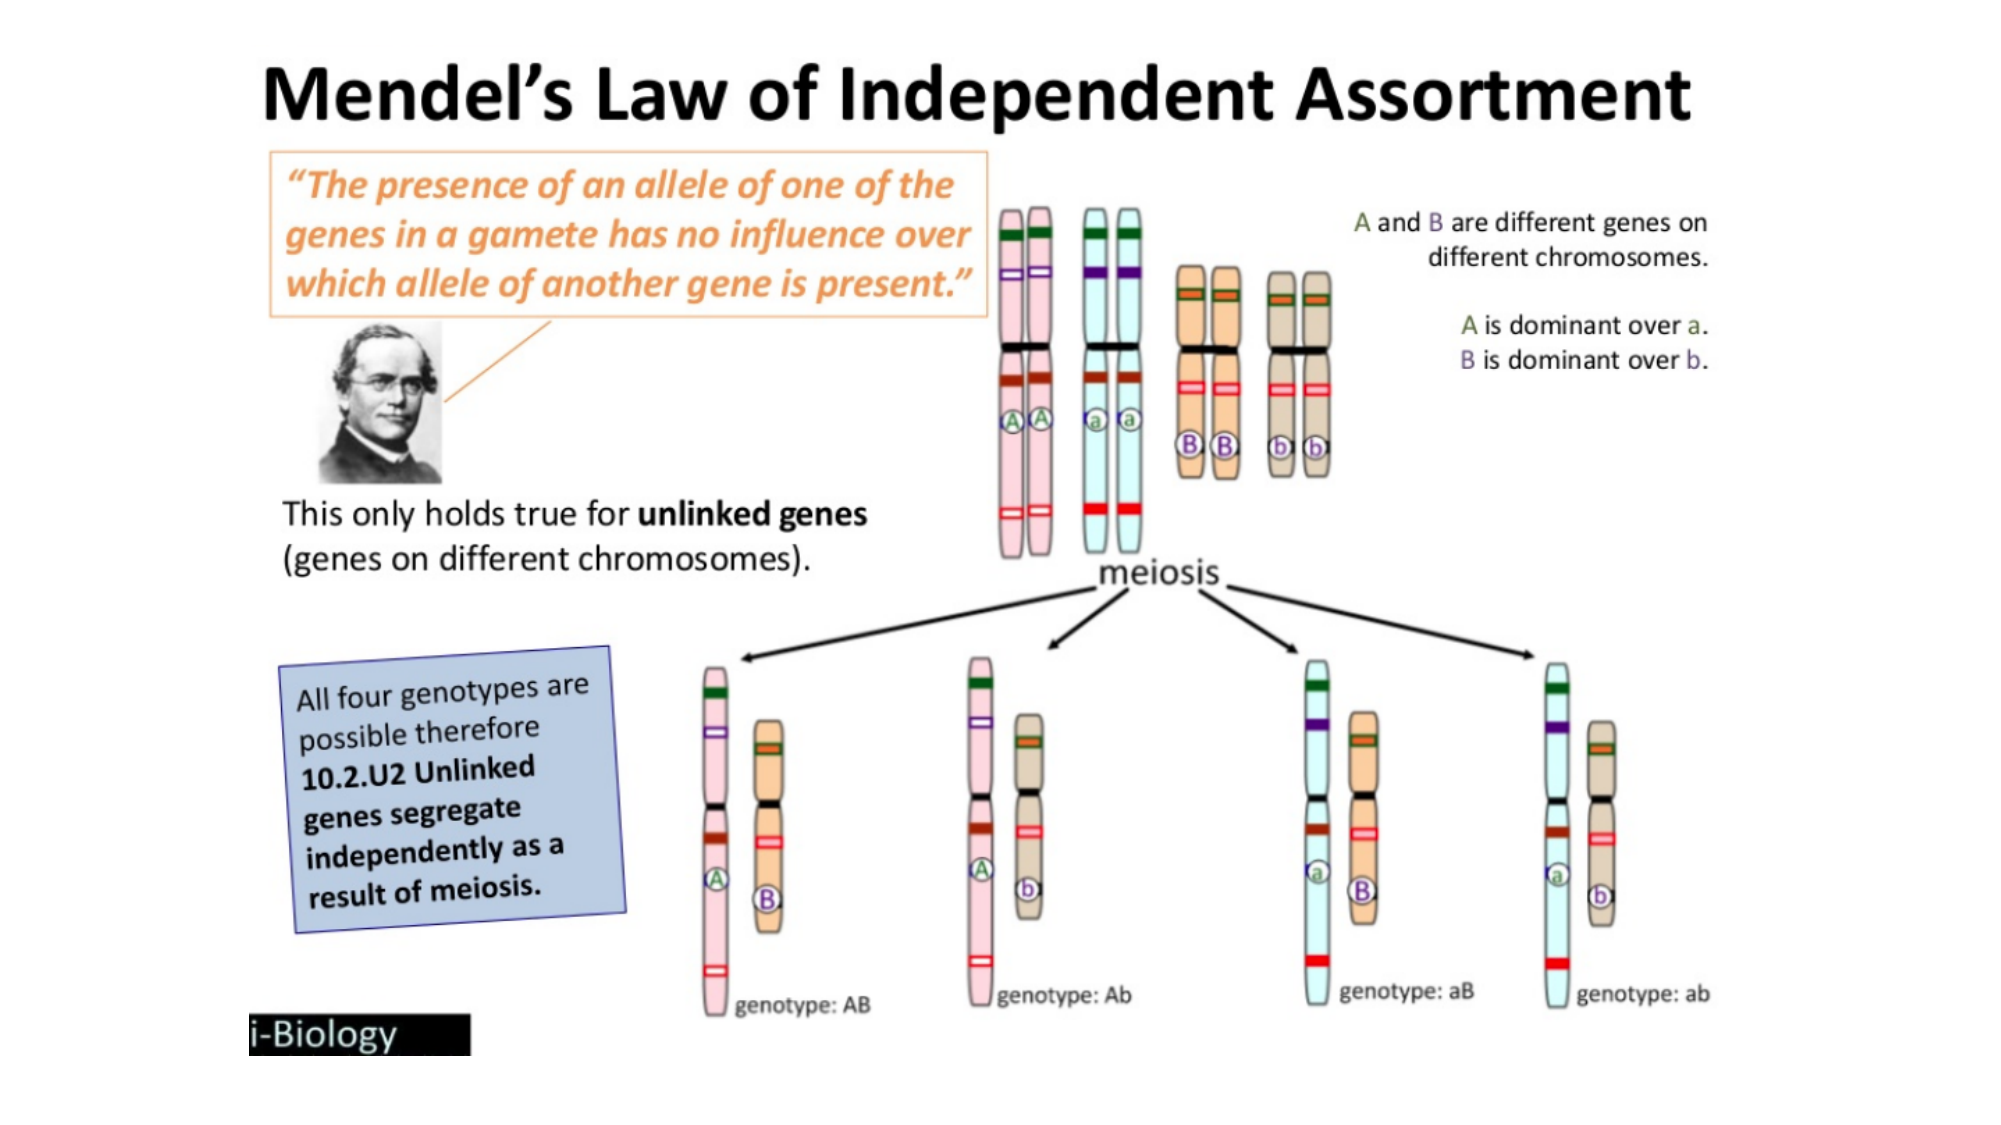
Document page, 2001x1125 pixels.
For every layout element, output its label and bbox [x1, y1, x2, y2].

list [249, 44, 1728, 1056]
